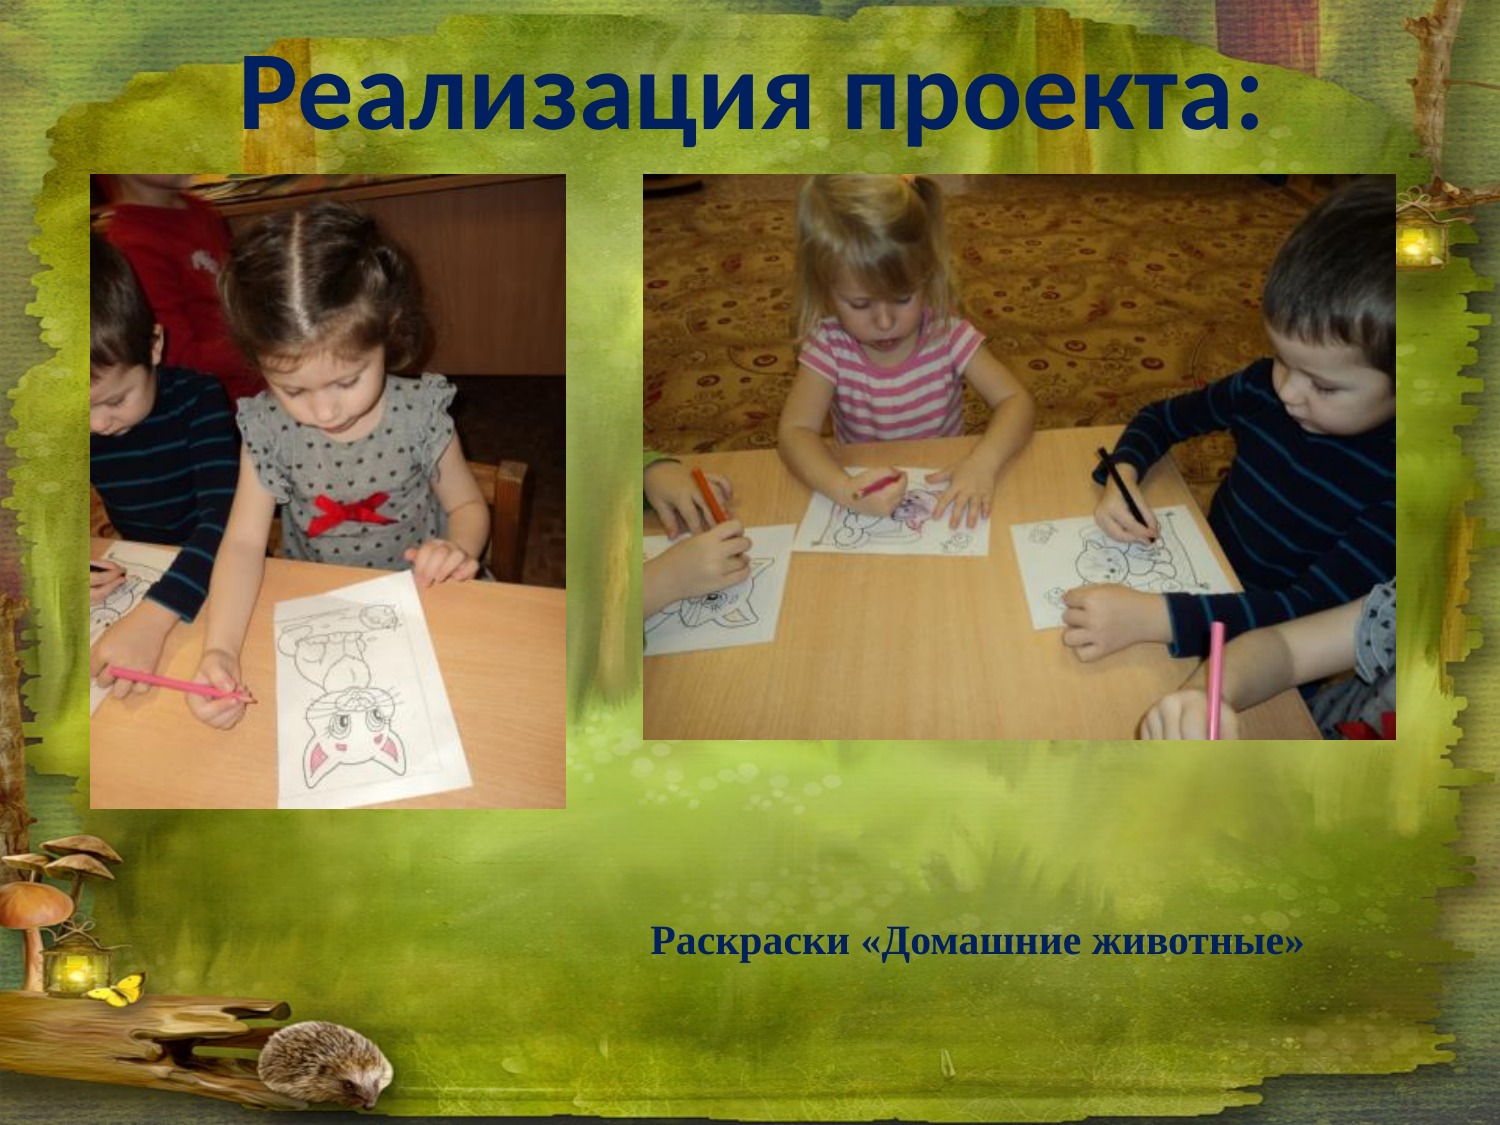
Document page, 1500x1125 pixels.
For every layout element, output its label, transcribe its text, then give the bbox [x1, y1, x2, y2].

text_box Раскраски «Домашние животные» [635, 905, 1321, 970]
picture [0, 0, 1500, 1125]
text_box Реализация проекта: [223, 9, 1282, 160]
